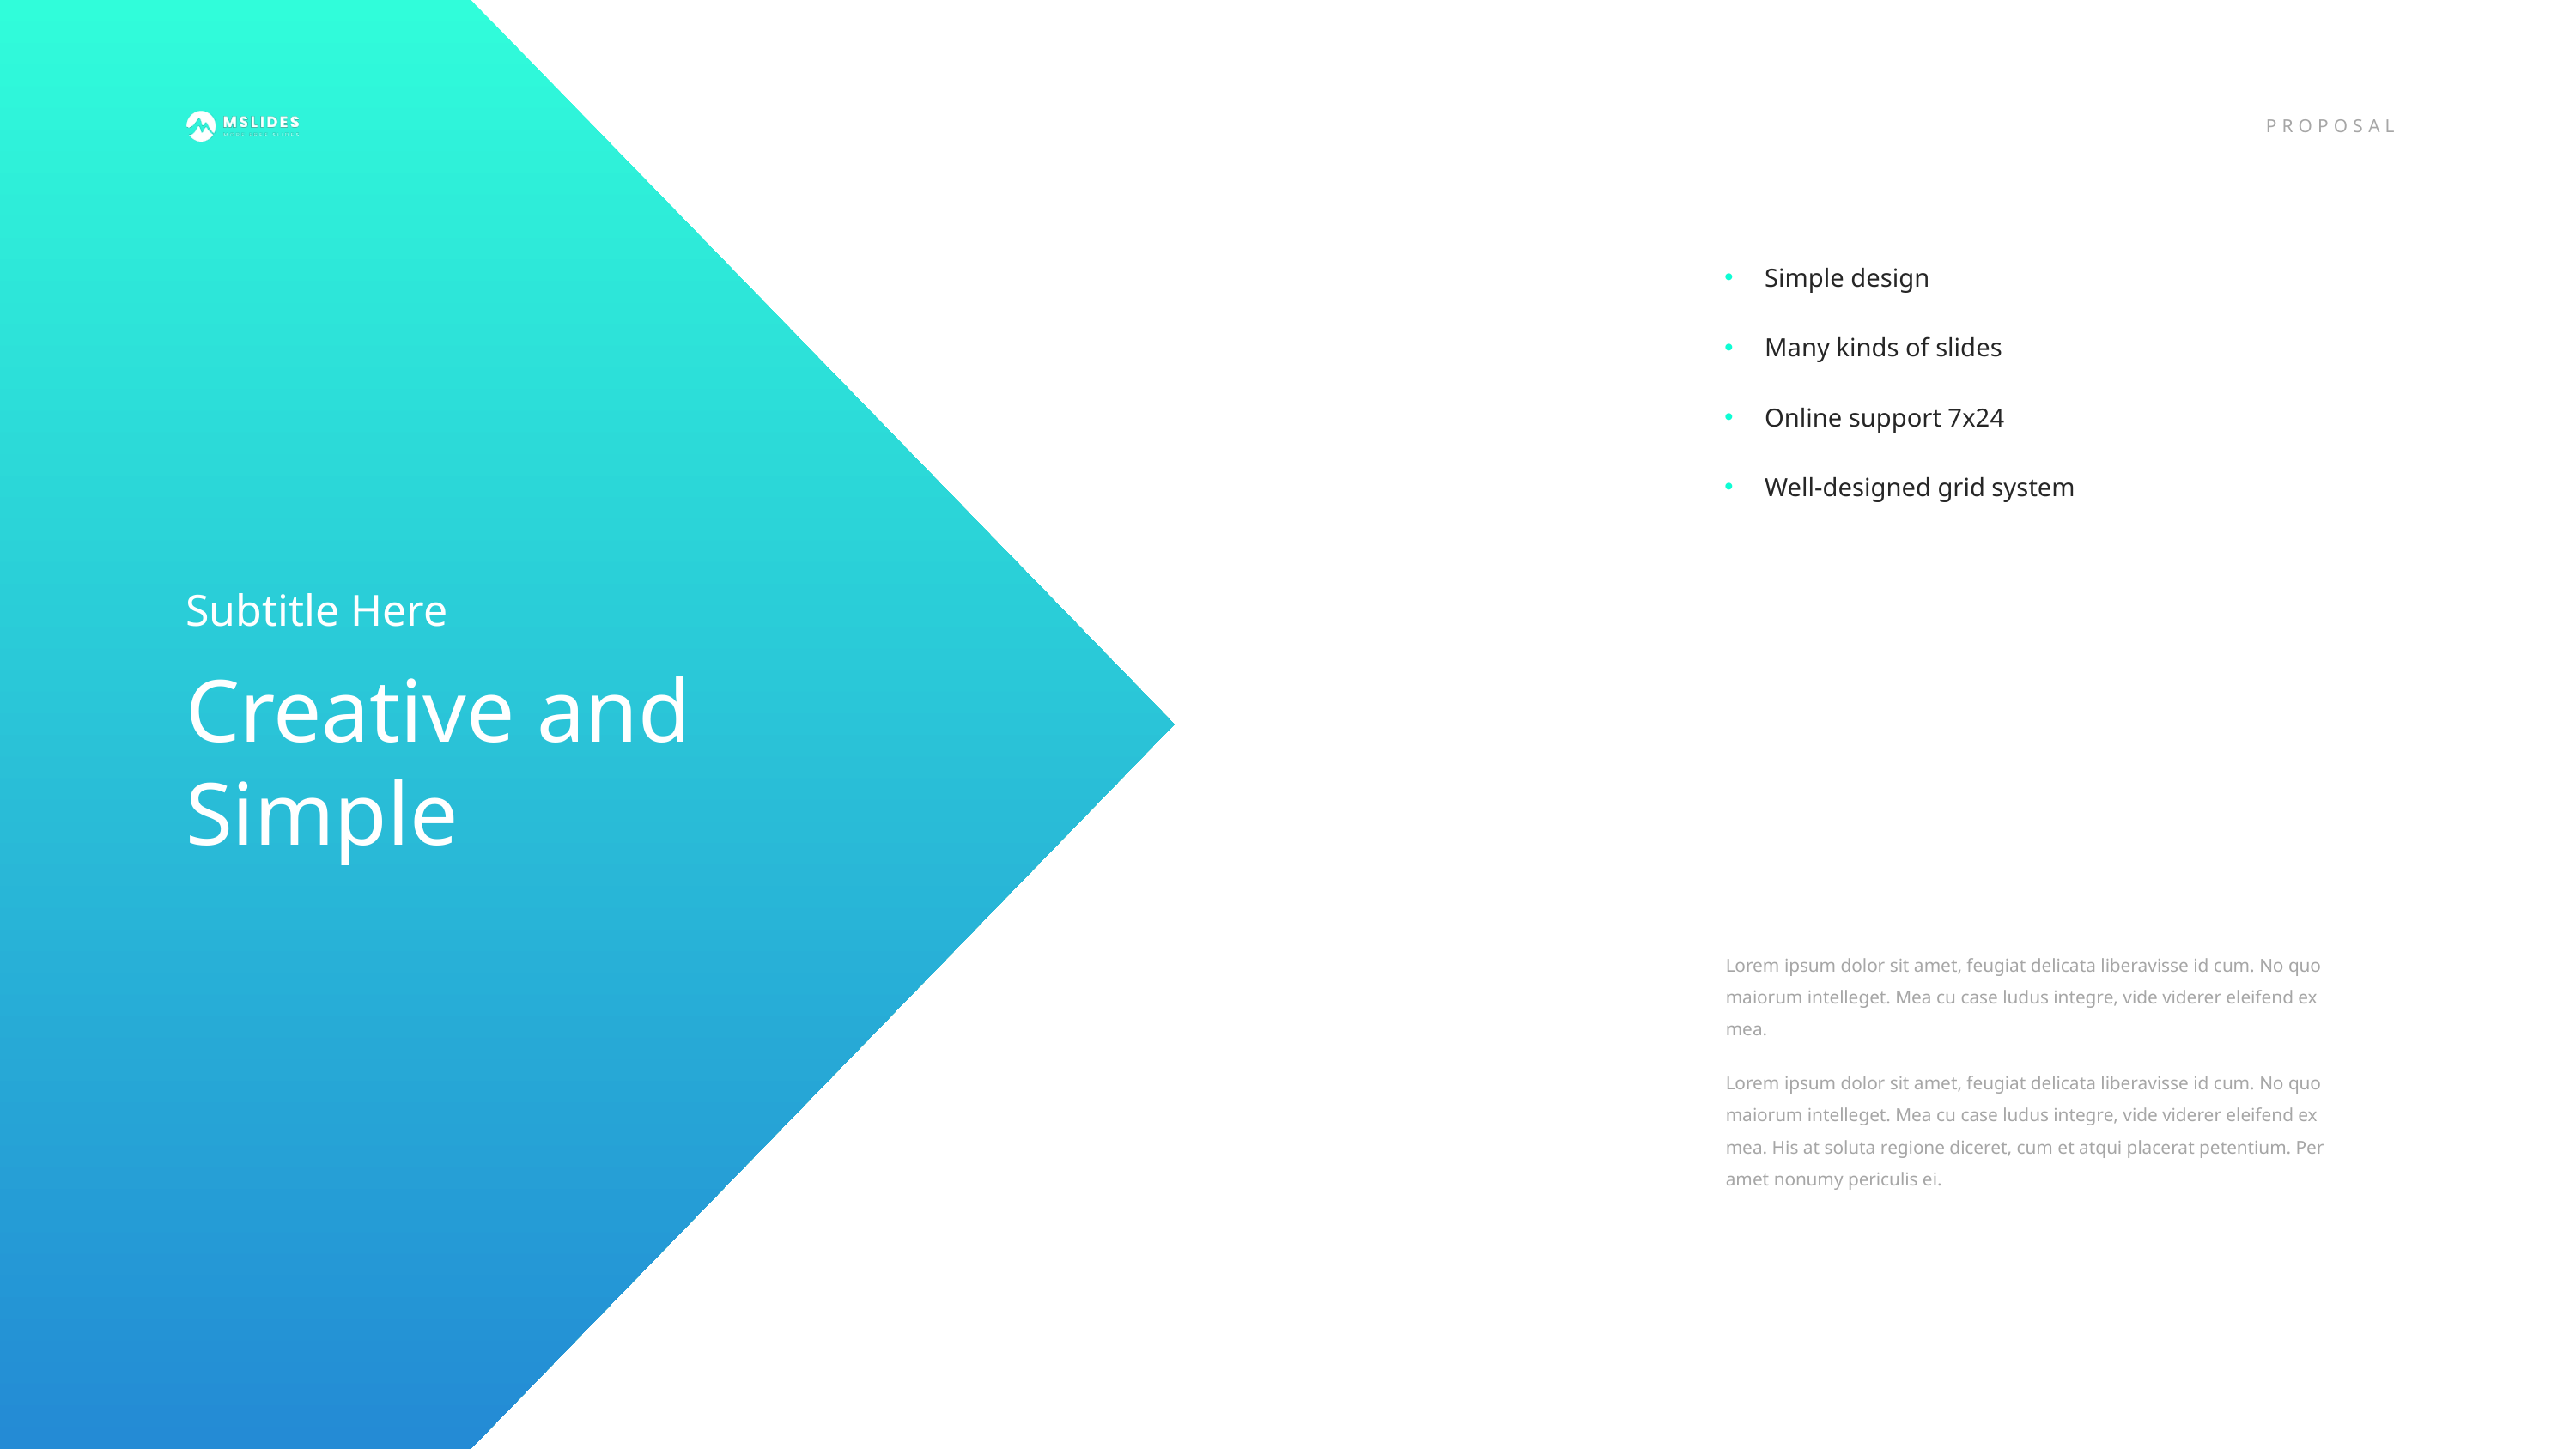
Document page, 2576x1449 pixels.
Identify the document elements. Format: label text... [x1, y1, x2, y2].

text_box Many kinds of slides [1762, 325, 2179, 368]
text_box Lorem ipsum dolor sit amet, feugiat delicata liberavisse id cum. No quo maiorum intelleget. Mea cu case ludus integre, vide viderer eleifend ex mea. Lorem ipsum dolor sit amet, feugiat delicata liberavisse id cum. No quo maiorum intelleget. Mea cu case ludus integre, vide viderer eleifend ex mea. His at soluta regione diceret, cum et atqui placerat petentium. Per amet nonumy periculis ei. [1762, 937, 2367, 1197]
text_box Well-designed grid system [1762, 464, 2179, 508]
text_box Online support 7x24 [1762, 395, 2179, 439]
text_box Simple design [1762, 255, 2179, 299]
picture [0, 0, 1762, 1449]
